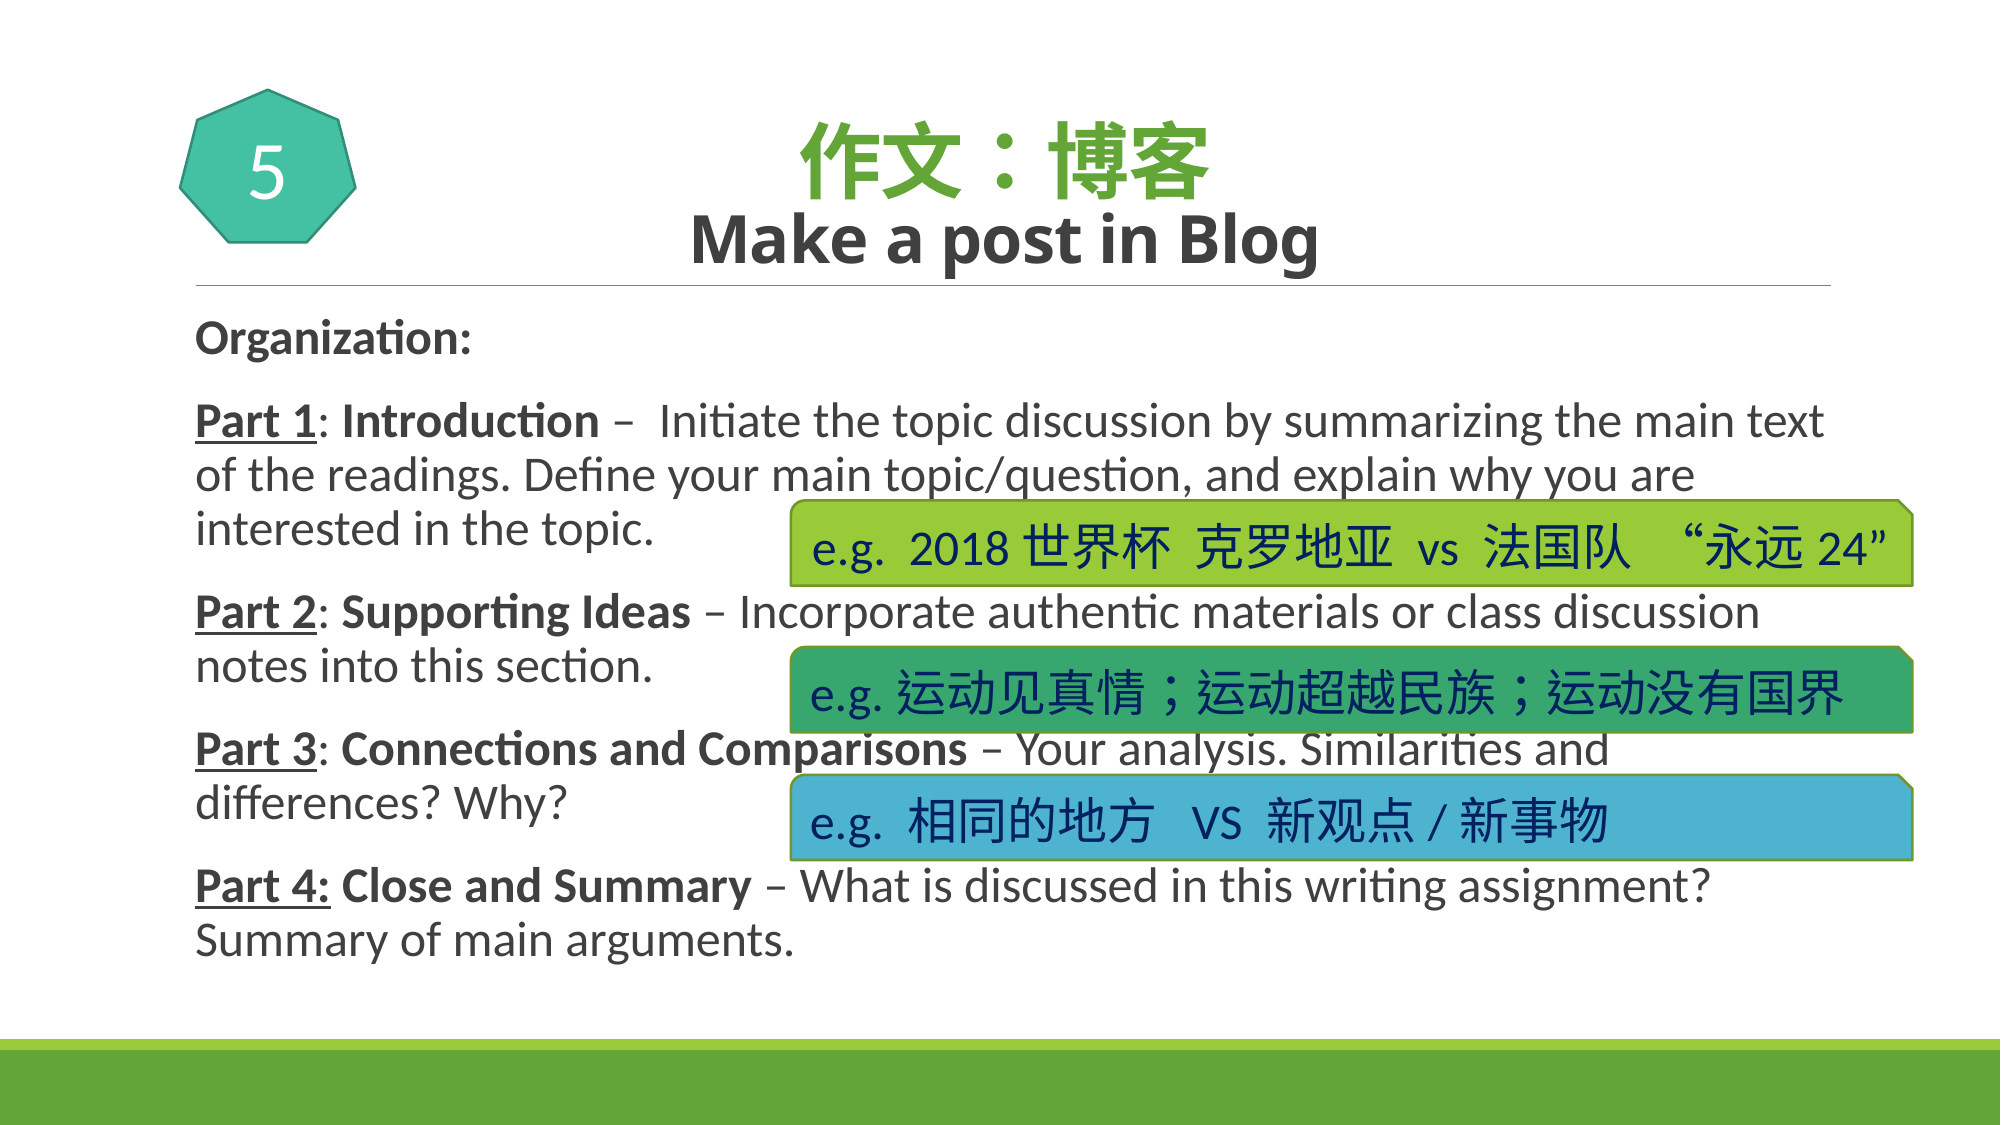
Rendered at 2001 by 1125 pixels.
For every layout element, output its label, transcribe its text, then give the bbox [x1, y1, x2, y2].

text_box 5 [178, 88, 357, 244]
title 作文：博客 Make a post in Blog [180, 47, 1830, 285]
text_box e.g. 相同的地方 VS 新观点/新事物 [789, 773, 1914, 862]
list Organization: Part 1: Introduction – Initiate the topic discussion by summarizing the main text of the readings. Define your main topic/question, and explain why you are interested in the topic. Part 2: Supporting Ideas – Incorporate authentic materials or class discussion notes into this section. Part 3: Connections and Comparisons – Your analysis. Similarities and differences? Why? Part 4: Close and Summary – What is discussed in this writing assignment? Summary of main arguments. [180, 303, 1862, 1030]
text_box e.g.运动见真情；运动超越民族；运动没有国界 [789, 645, 1914, 734]
text_box e.g. 2018世界杯 克罗地亚 vs 法国队 “永远24” [789, 499, 1914, 587]
